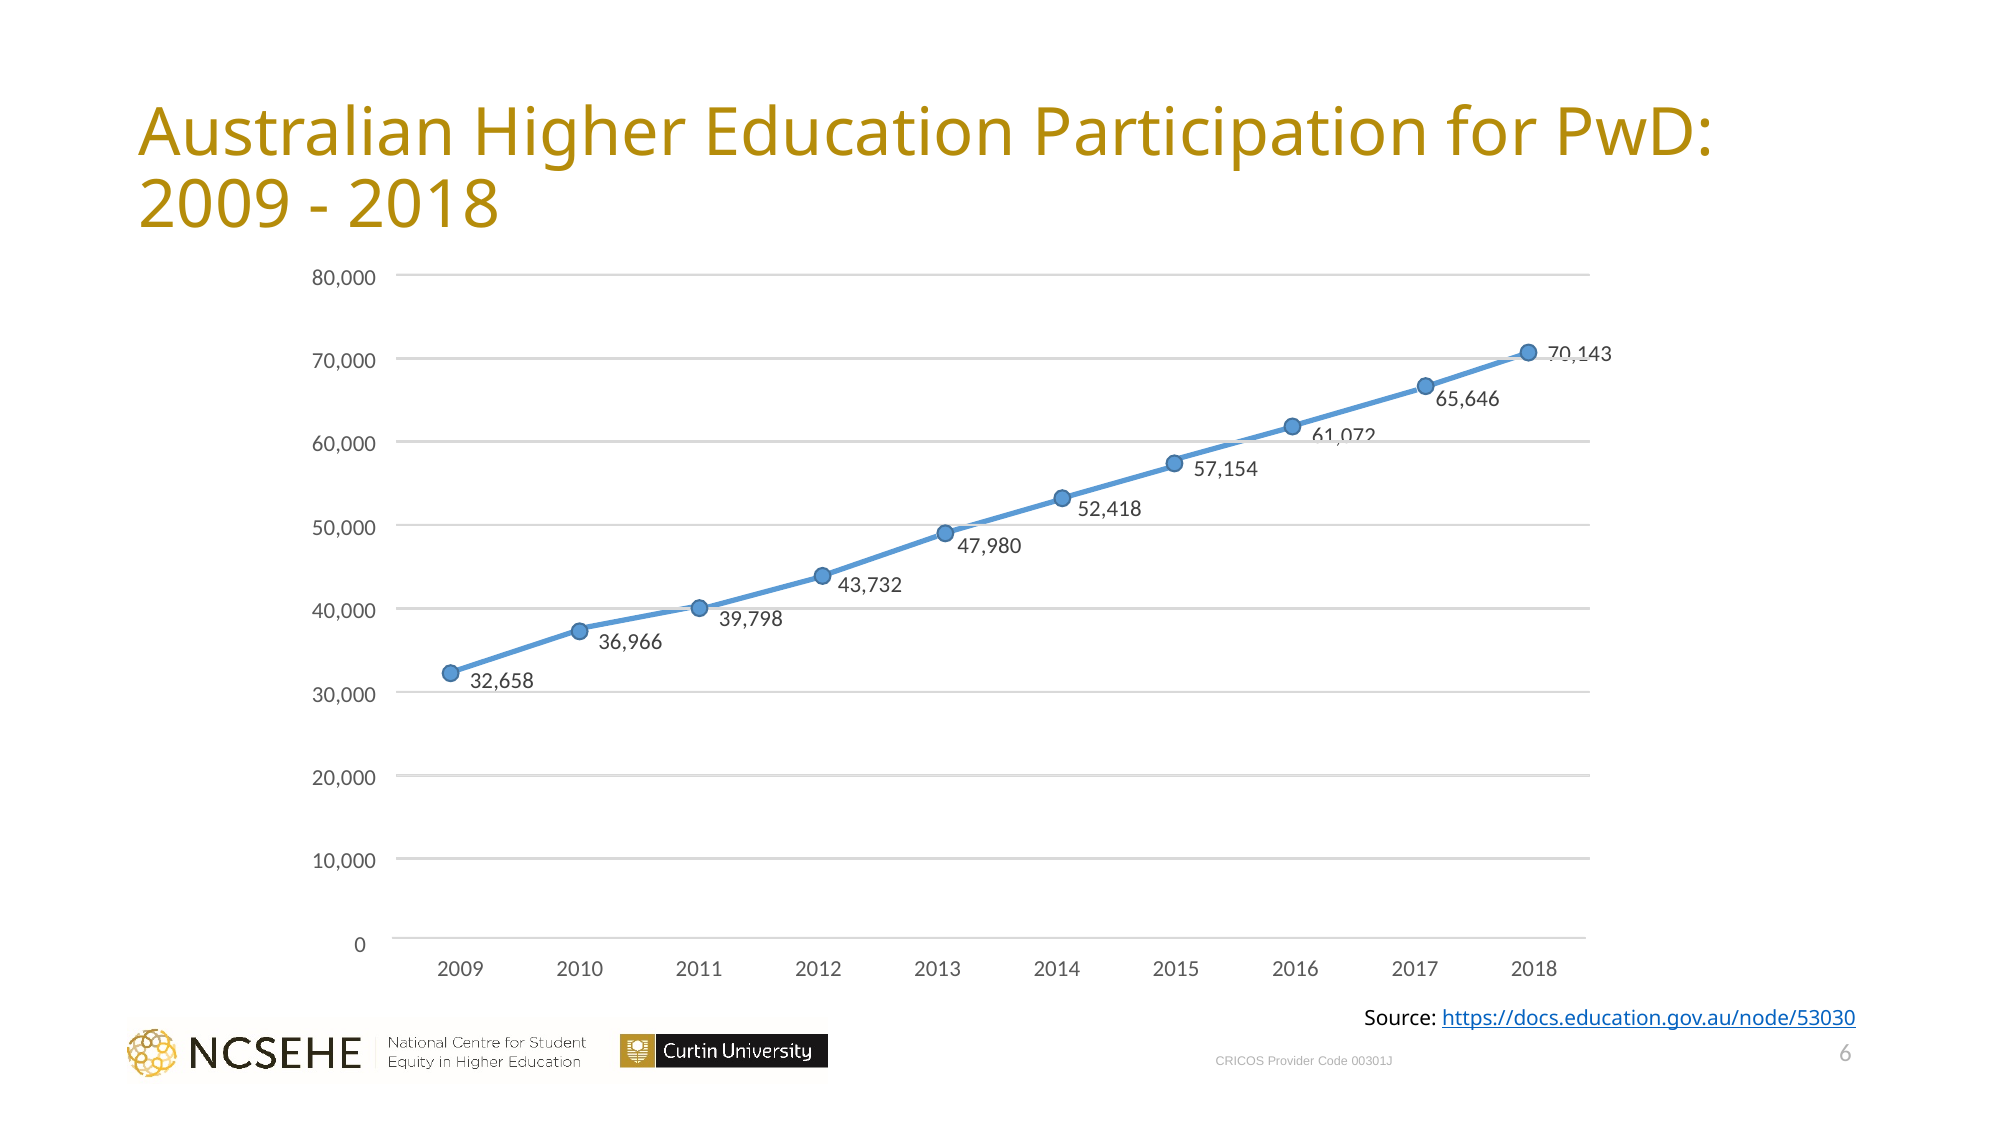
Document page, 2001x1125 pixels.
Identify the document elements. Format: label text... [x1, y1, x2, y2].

text_box 70,143 [1590, 338, 1613, 366]
text_box 2009 [437, 953, 485, 982]
text_box 40,000 [311, 595, 377, 624]
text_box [391, 273, 1590, 939]
text_box 30,000 [311, 679, 377, 707]
text_box 2016 [1272, 953, 1320, 982]
text_box Source: https://docs.education.gov.au/node/53030 [870, 996, 1871, 1040]
picture [127, 1017, 828, 1084]
text_box 2015 [1152, 953, 1200, 982]
text_box 2017 [1391, 953, 1439, 982]
text_box 0 [354, 929, 367, 957]
text_box 2018 [1510, 953, 1559, 982]
text_box 70,000 [311, 345, 377, 374]
text_box 50,000 [311, 512, 377, 540]
text_box 80,000 [311, 262, 377, 290]
text_box 2014 [1033, 953, 1081, 982]
text_box 2010 [556, 953, 604, 982]
slide_number 6 [1416, 1040, 1867, 1082]
title Australian Higher Education Participation for PwD: 2009 - 2018 [123, 61, 1870, 278]
text_box 10,000 [311, 846, 377, 874]
text_box 20,000 [311, 762, 377, 791]
text_box 2011 [675, 953, 723, 982]
text_box 2012 [794, 953, 843, 982]
text_box 2013 [914, 953, 962, 982]
text_box 60,000 [311, 428, 377, 457]
